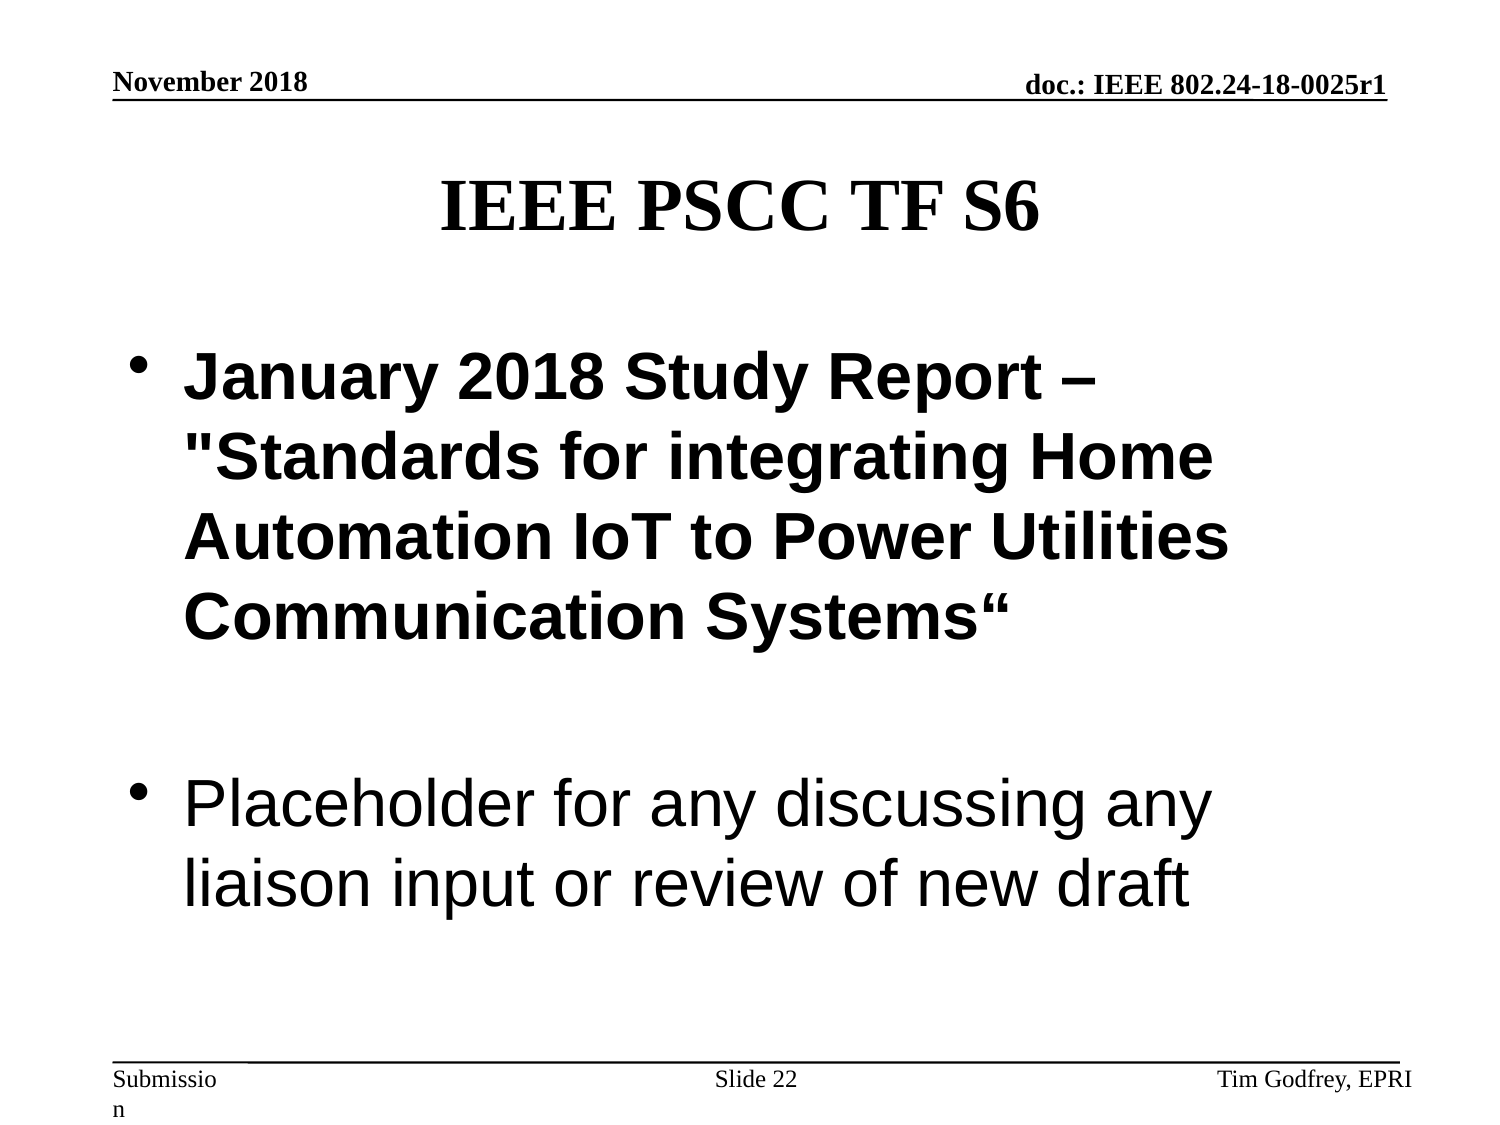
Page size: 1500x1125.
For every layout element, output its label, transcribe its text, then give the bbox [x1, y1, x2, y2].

title IEEE PSCC TF S6 [112, 112, 1388, 288]
list January 2018 Study Report – "Standards for integrating Home Automation IoT to Power Utilities Communication Systems“ Placeholder for any discussing any liaison input or review of new draft [112, 324, 1388, 1000]
slide_number Slide 22 [712, 1062, 800, 1093]
footer Tim Godfrey, EPRI [900, 1062, 1413, 1093]
